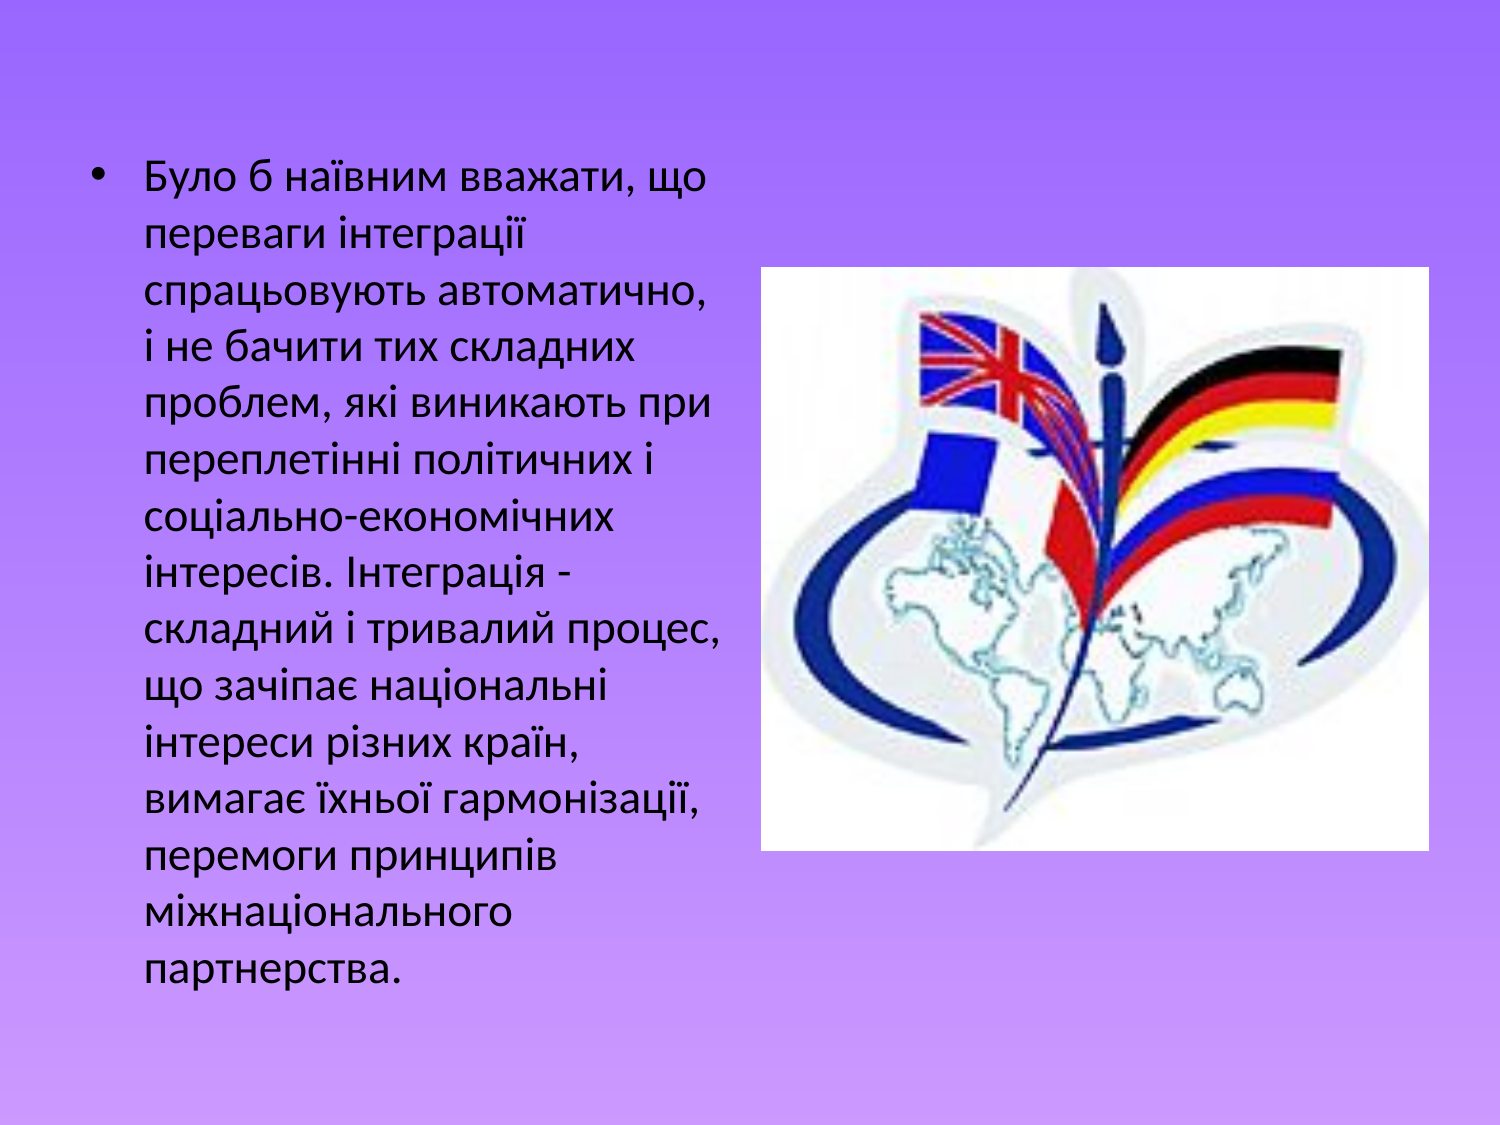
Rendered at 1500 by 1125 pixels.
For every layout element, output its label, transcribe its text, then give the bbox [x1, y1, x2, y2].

list Було б наївним вважати, що переваги інтеграції спрацьовують автоматично, і не бачити тих складних проблем, які виникають при переплетінні політичних і соціально-економічних інтересів. Інтеграція - складний і тривалий процес, що зачіпає національні інтереси різних країн, вимагає їхньої гармонізації, перемоги принципів міжнаціонального партнерства. [75, 137, 738, 1005]
picture [761, 266, 1429, 851]
